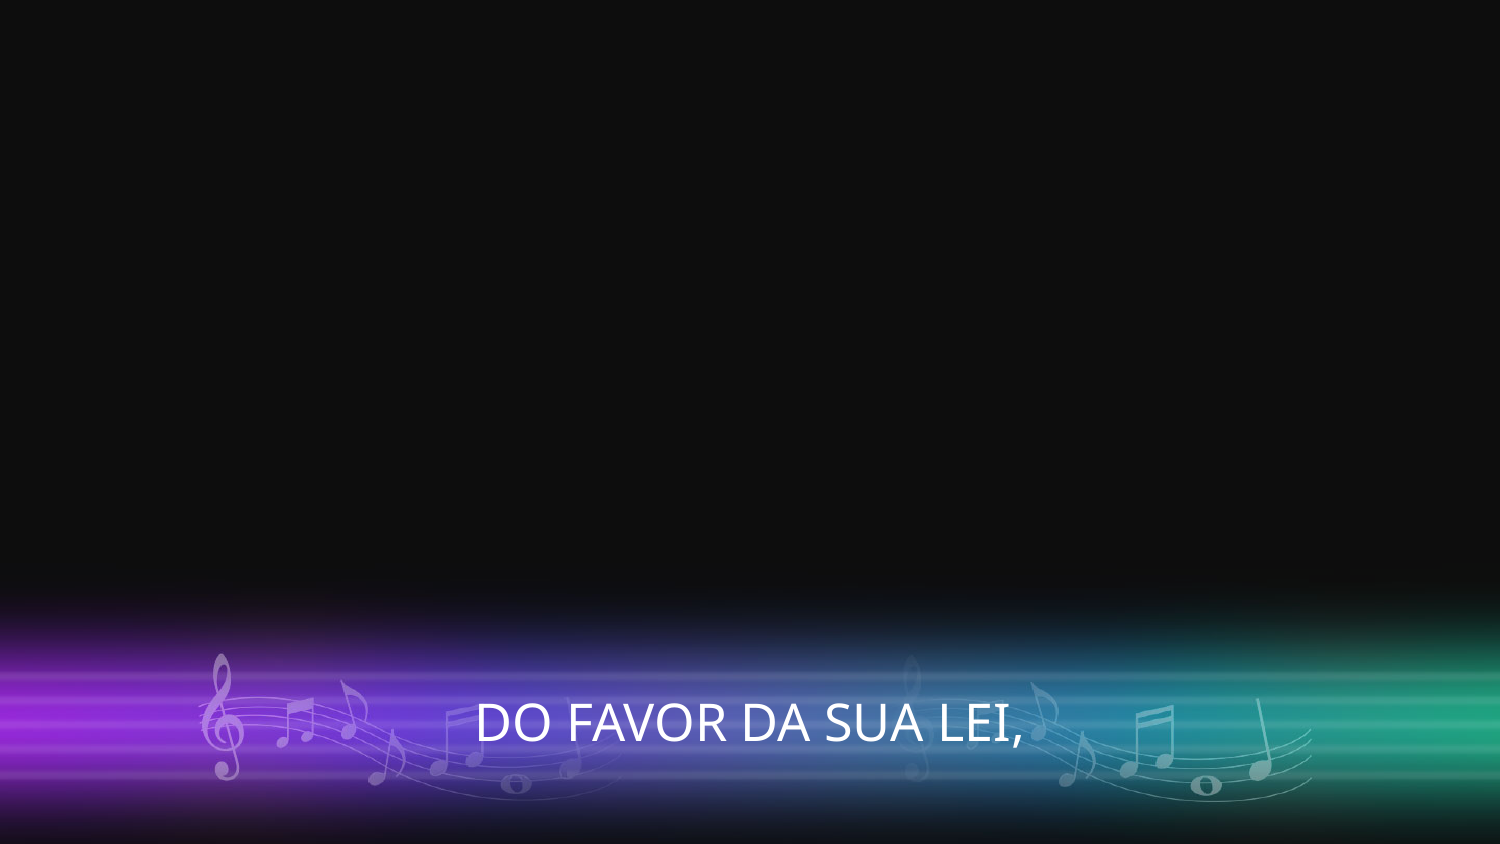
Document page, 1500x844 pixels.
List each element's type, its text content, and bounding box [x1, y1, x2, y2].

picture [0, 0, 1500, 844]
text_box DO FAVOR DA SUA LEI, [312, 682, 1187, 760]
